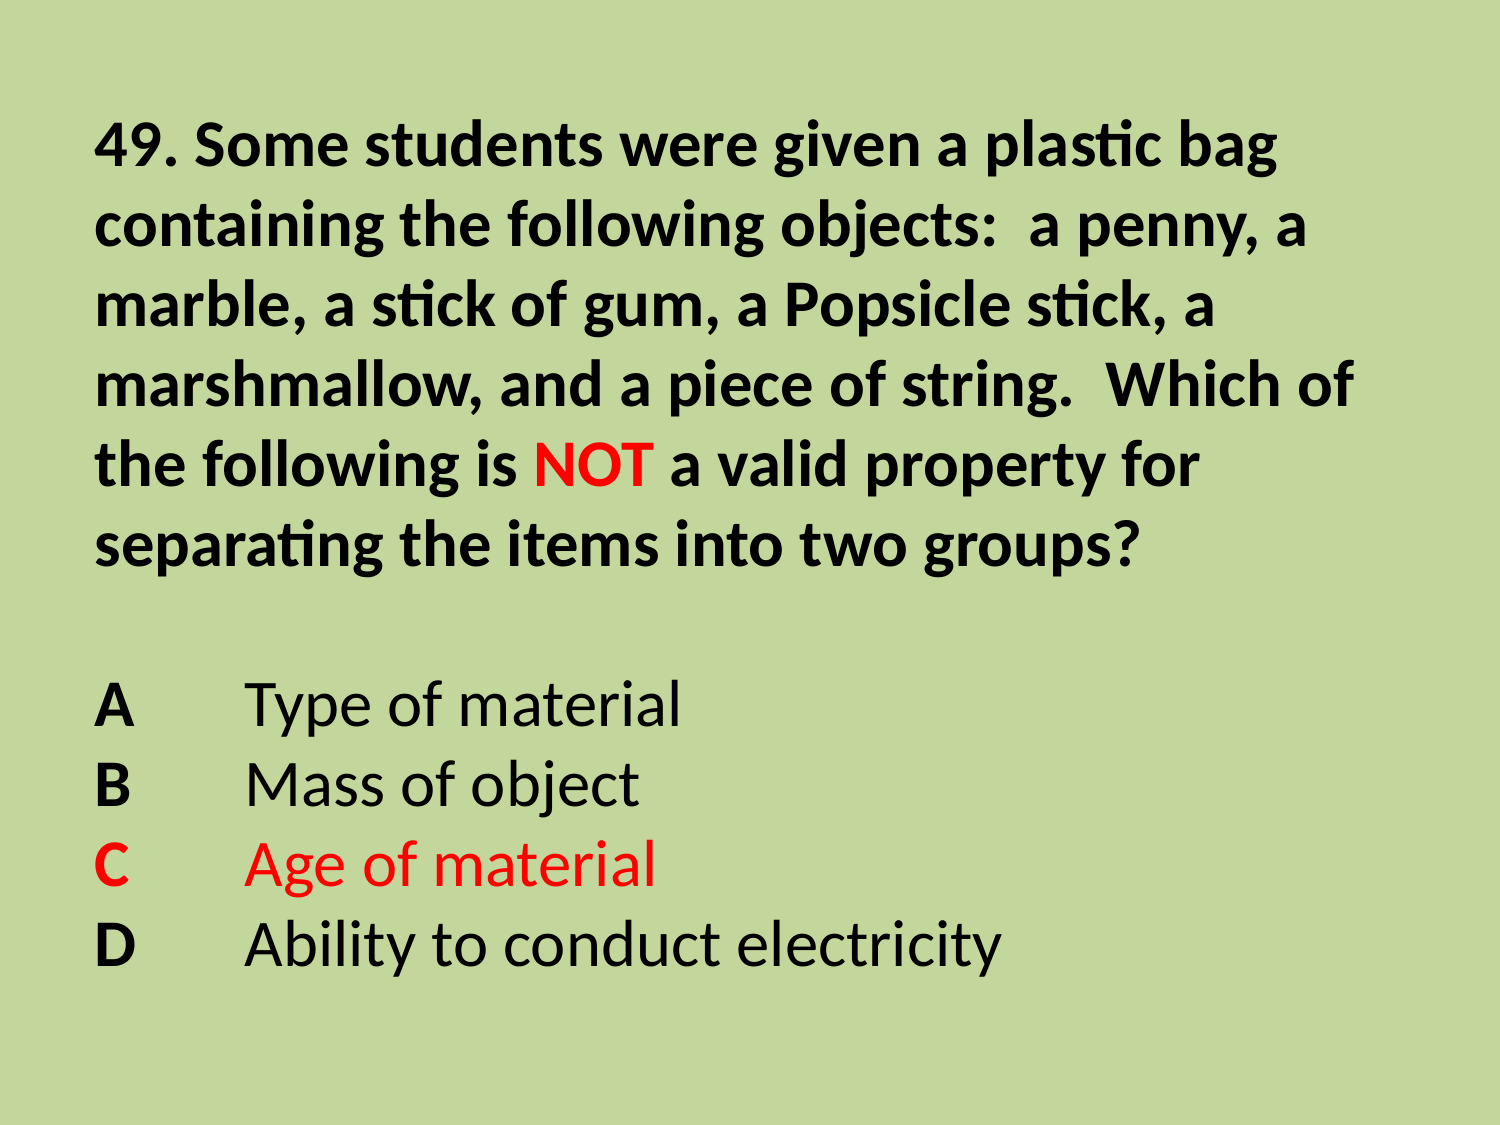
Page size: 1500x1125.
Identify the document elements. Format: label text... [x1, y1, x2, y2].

text_box 49. Some students were given a plastic bag containing the following objects: a penny, a marble, a stick of gum, a Popsicle stick, a marshmallow, and a piece of string. Which of the following is NOT a valid property for separating the items into two groups? A Type of material B Mass of object C Age of material D Ability to conduct electricity [79, 92, 1422, 988]
